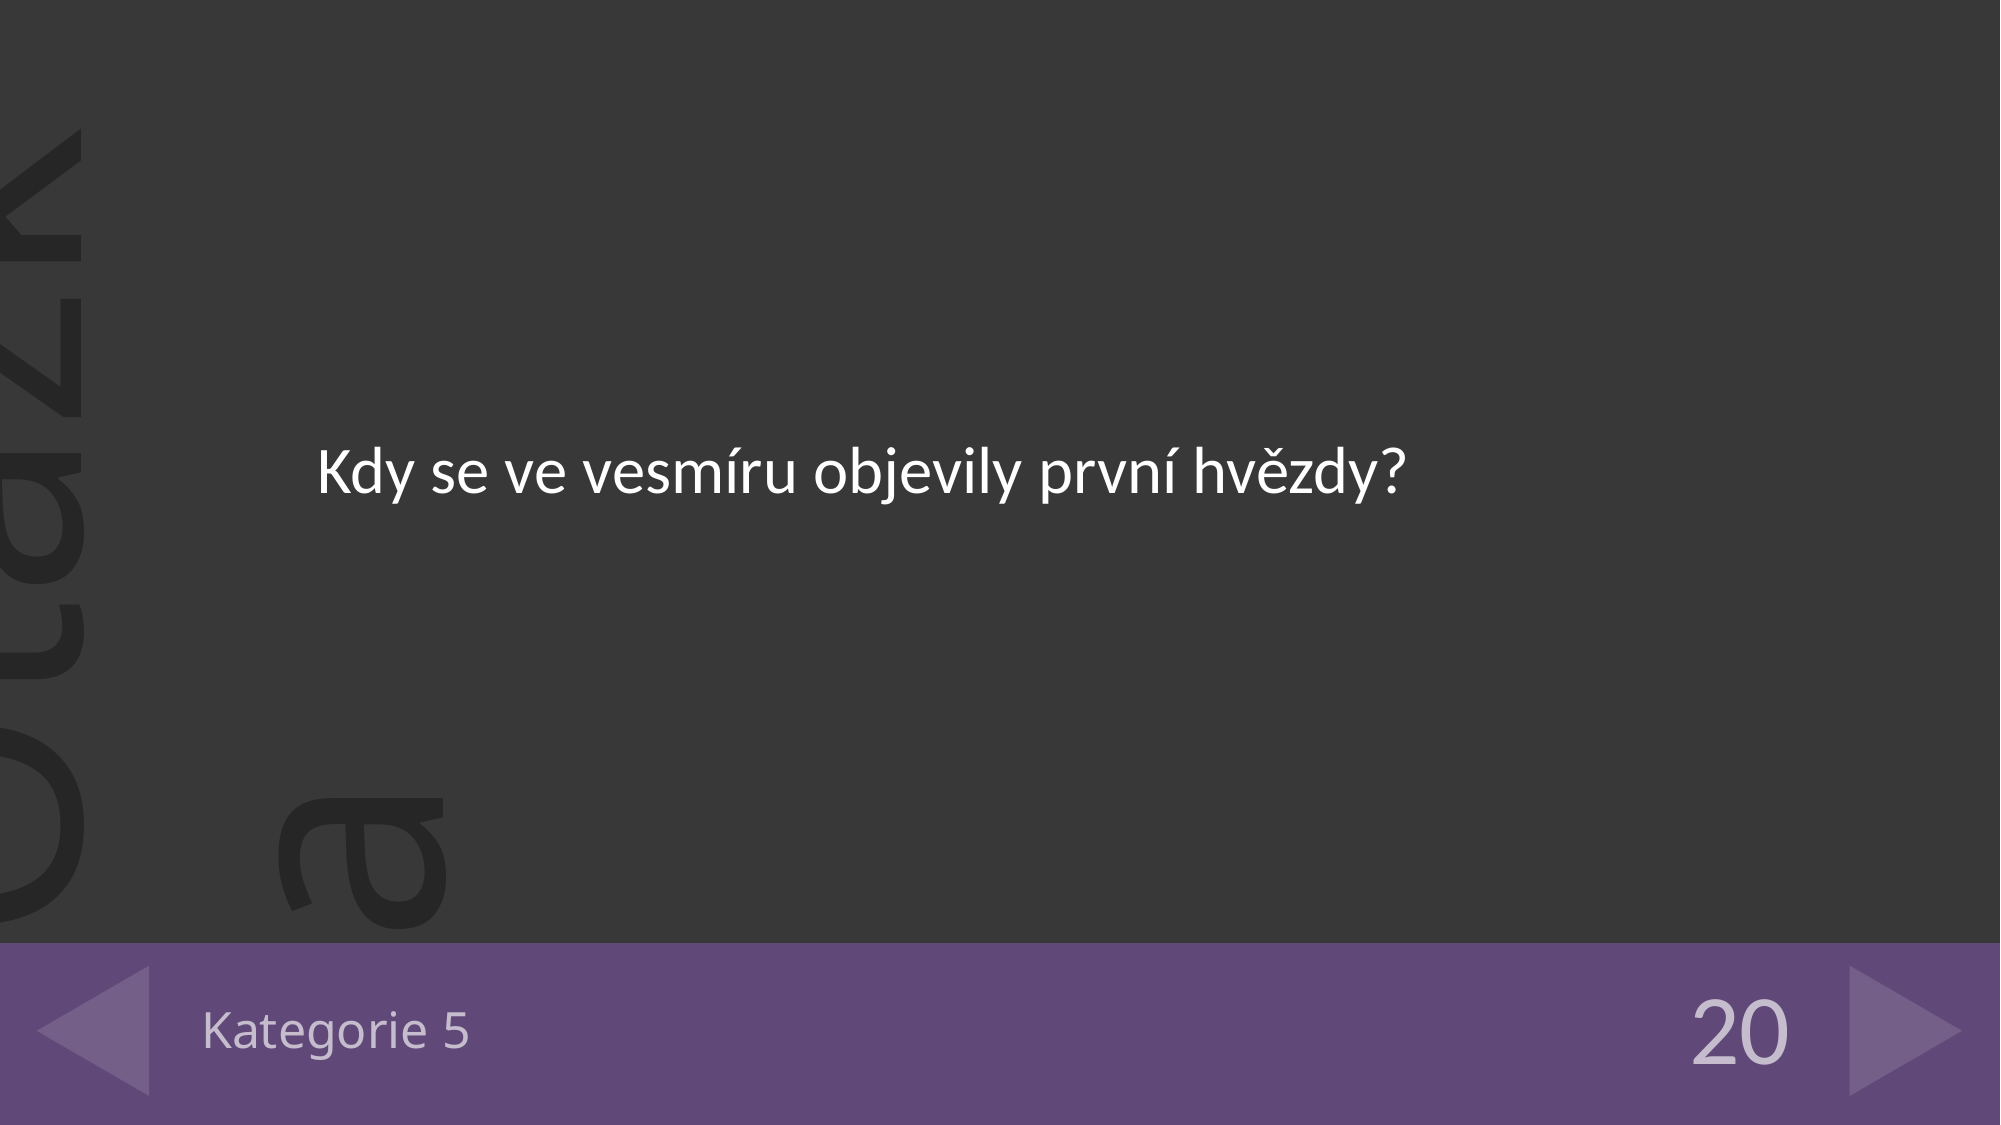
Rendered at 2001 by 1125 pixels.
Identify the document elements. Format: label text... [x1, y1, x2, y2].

list 20 [1494, 967, 1806, 1097]
list Kdy se ve vesmíru objevily první hvězdy? [302, 307, 1760, 636]
title Kategorie 5 [185, 967, 1494, 1097]
